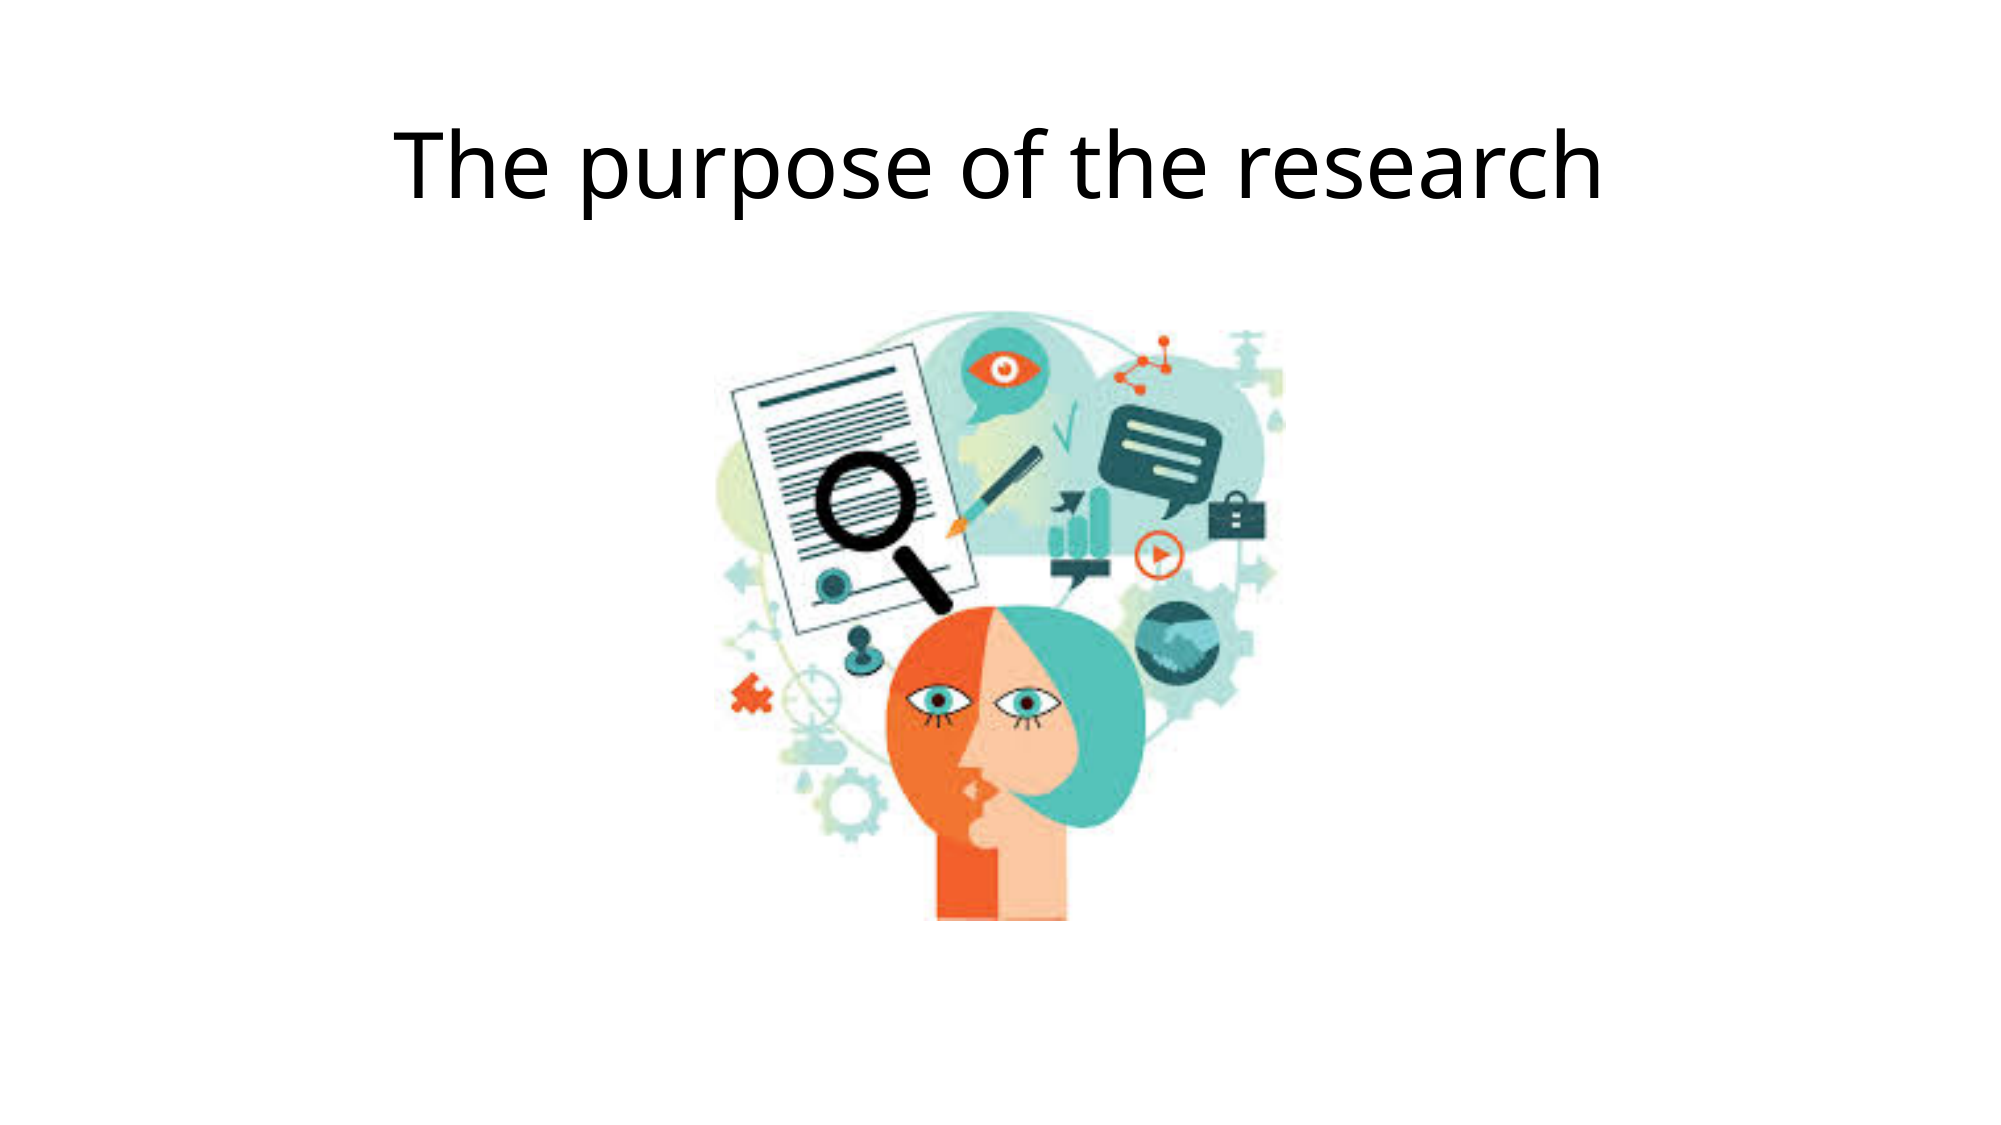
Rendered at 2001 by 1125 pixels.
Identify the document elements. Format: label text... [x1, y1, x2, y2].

picture [714, 310, 1286, 921]
title The purpose of the research [137, 59, 1863, 278]
